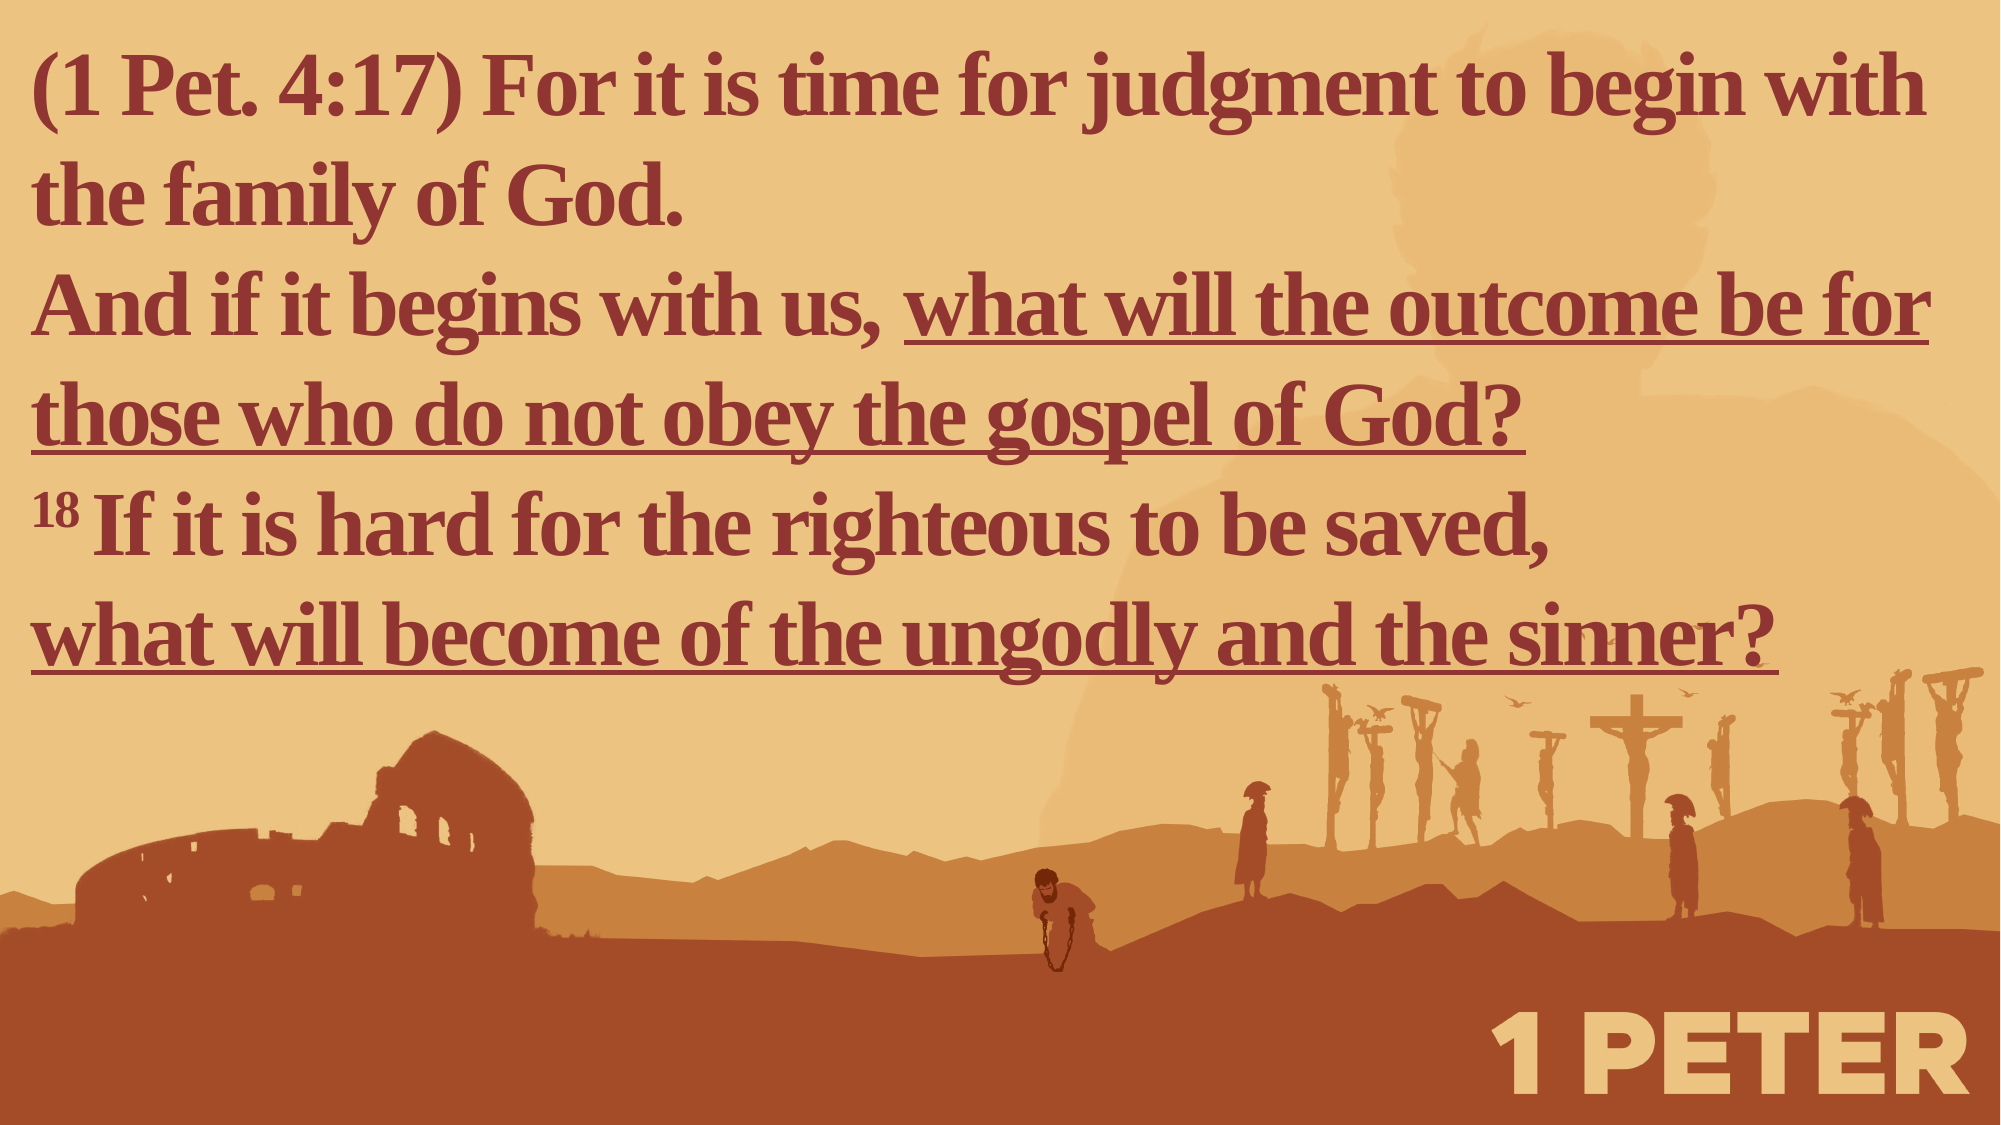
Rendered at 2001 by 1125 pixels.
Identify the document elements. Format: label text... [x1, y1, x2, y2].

picture [0, 0, 2001, 1125]
text_box (1 Pet. 4:17) For it is time for judgment to begin with the family of God. And if it begins with us, what will the outcome be for those who do not obey the gospel of God? 18 If it is hard for the righteous to be saved, what will become of the ungodly and the sinner? [16, 16, 1975, 692]
